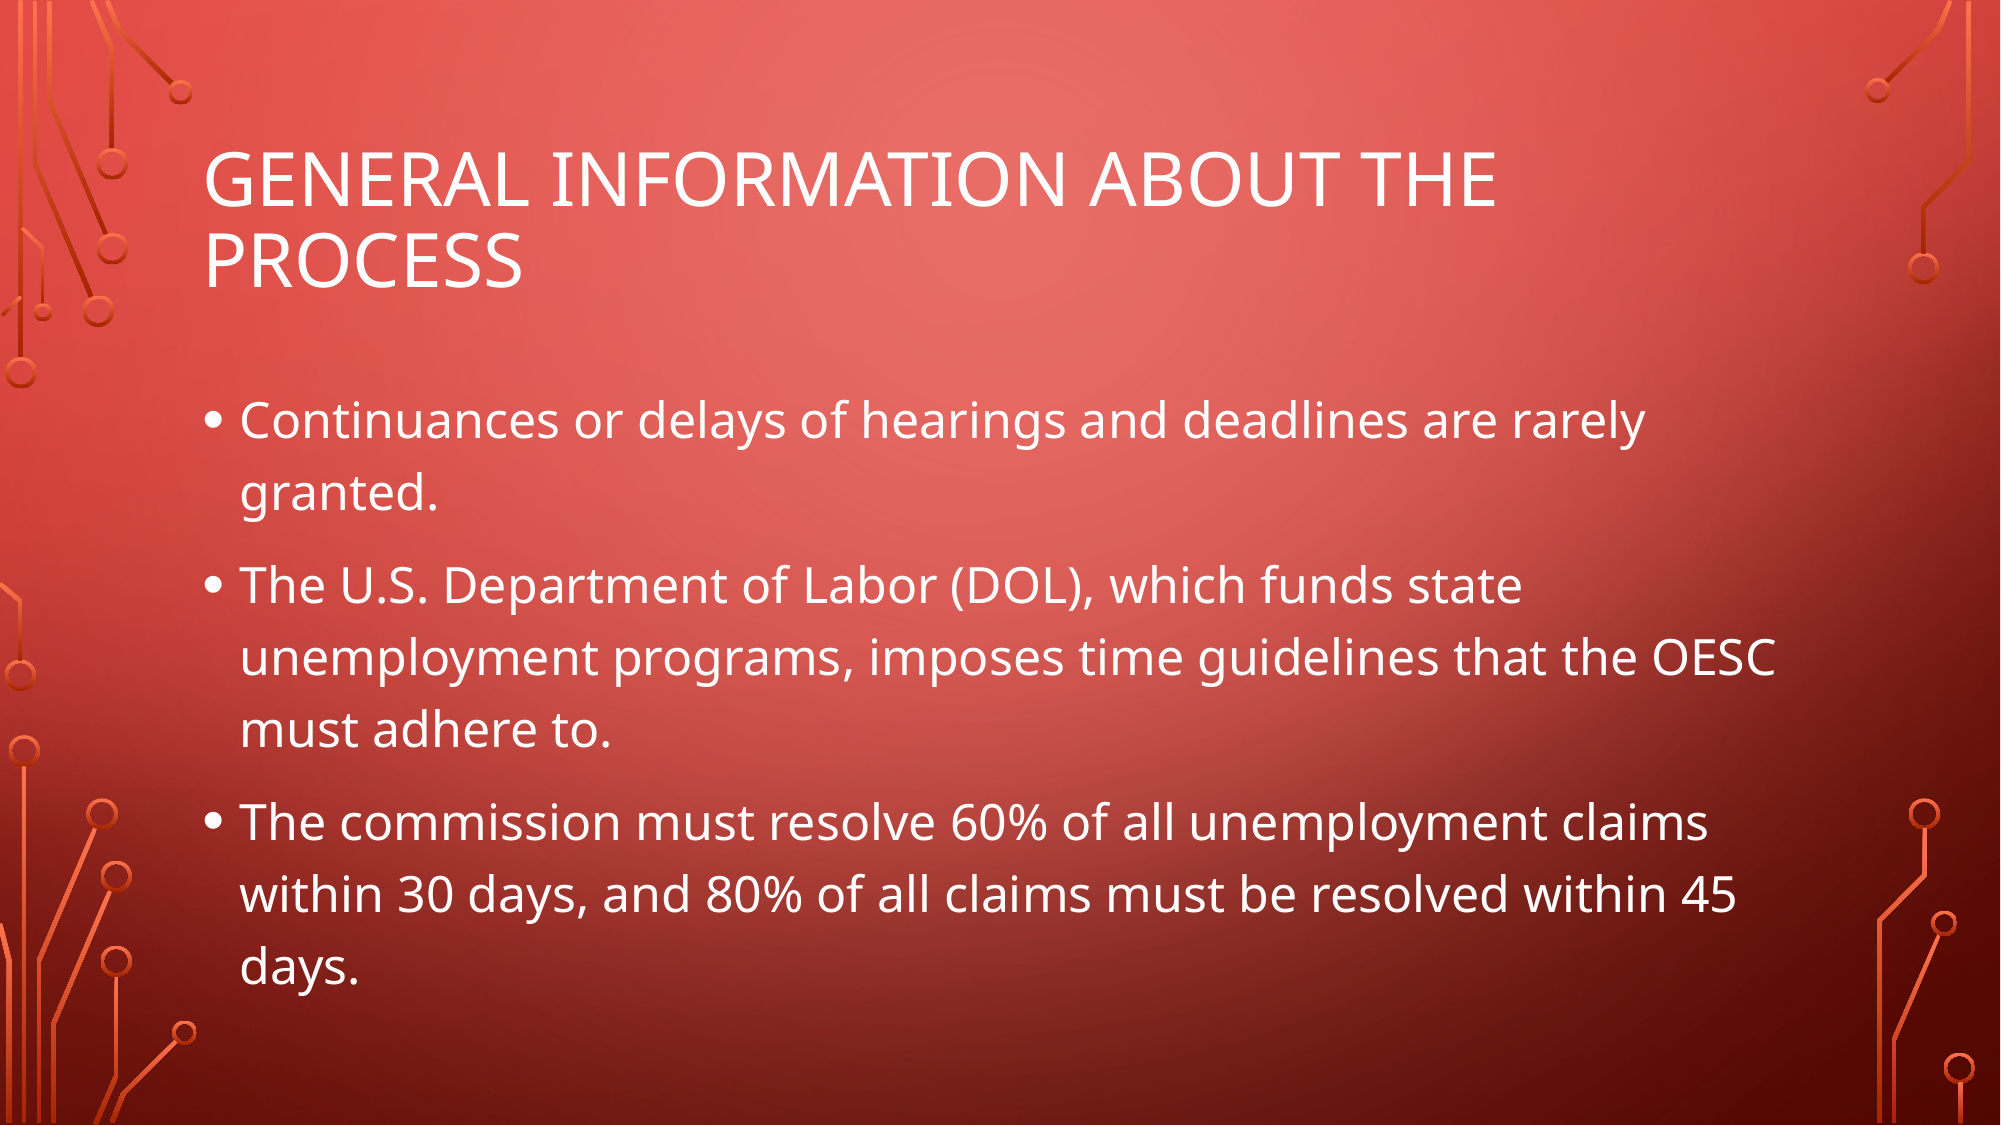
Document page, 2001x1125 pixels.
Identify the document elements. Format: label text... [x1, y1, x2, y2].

title General information about the process [187, 101, 1813, 344]
list Continuances or delays of hearings and deadlines are rarely granted. The U.S. Department of Labor (DOL), which funds state unemployment programs, imposes time guidelines that the OESC must adhere to. The commission must resolve 60% of all unemployment claims within 30 days, and 80% of all claims must be resolved within 45 days. [187, 369, 1813, 950]
